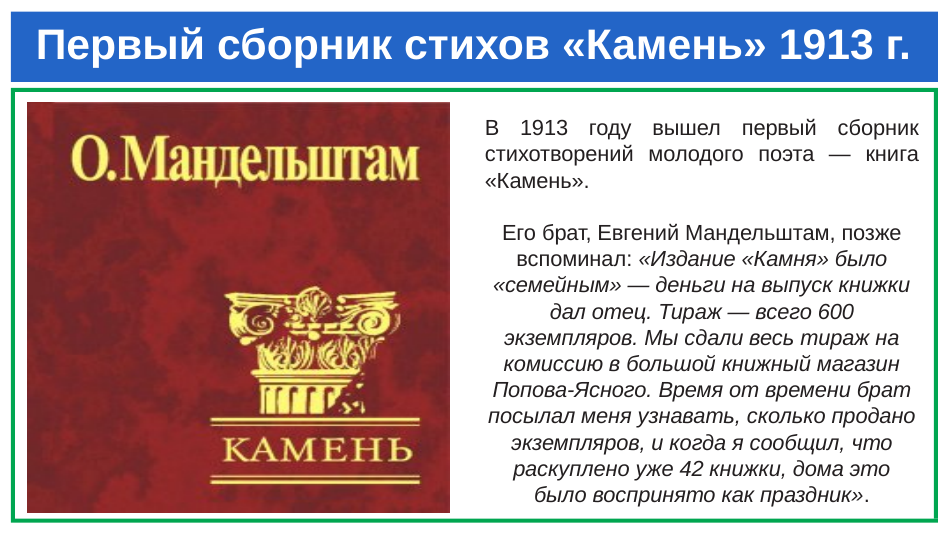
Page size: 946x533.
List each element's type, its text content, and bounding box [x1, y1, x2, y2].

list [27, 101, 450, 513]
title Первый сборник стихов «Камень» 1913 г. [35, 16, 934, 121]
list В 1913 году вышел первый сборник стихотворений молодого поэта — книга «Камень». Его брат, Евгений Мандельштам, позже вспоминал: «Издание «Камня» было «семейным» — деньги на выпуск книжки дал отец. Тираж — всего 600 экземпляров. Мы сдали весь тираж на комиссию в большой книжный магазин Попова-Ясного. Время от времени брат посылал меня узнавать, сколько продано экземпляров, и когда я сообщил, что раскуплено уже 42 книжки, дома это было воспринято как праздник». [484, 113, 920, 533]
